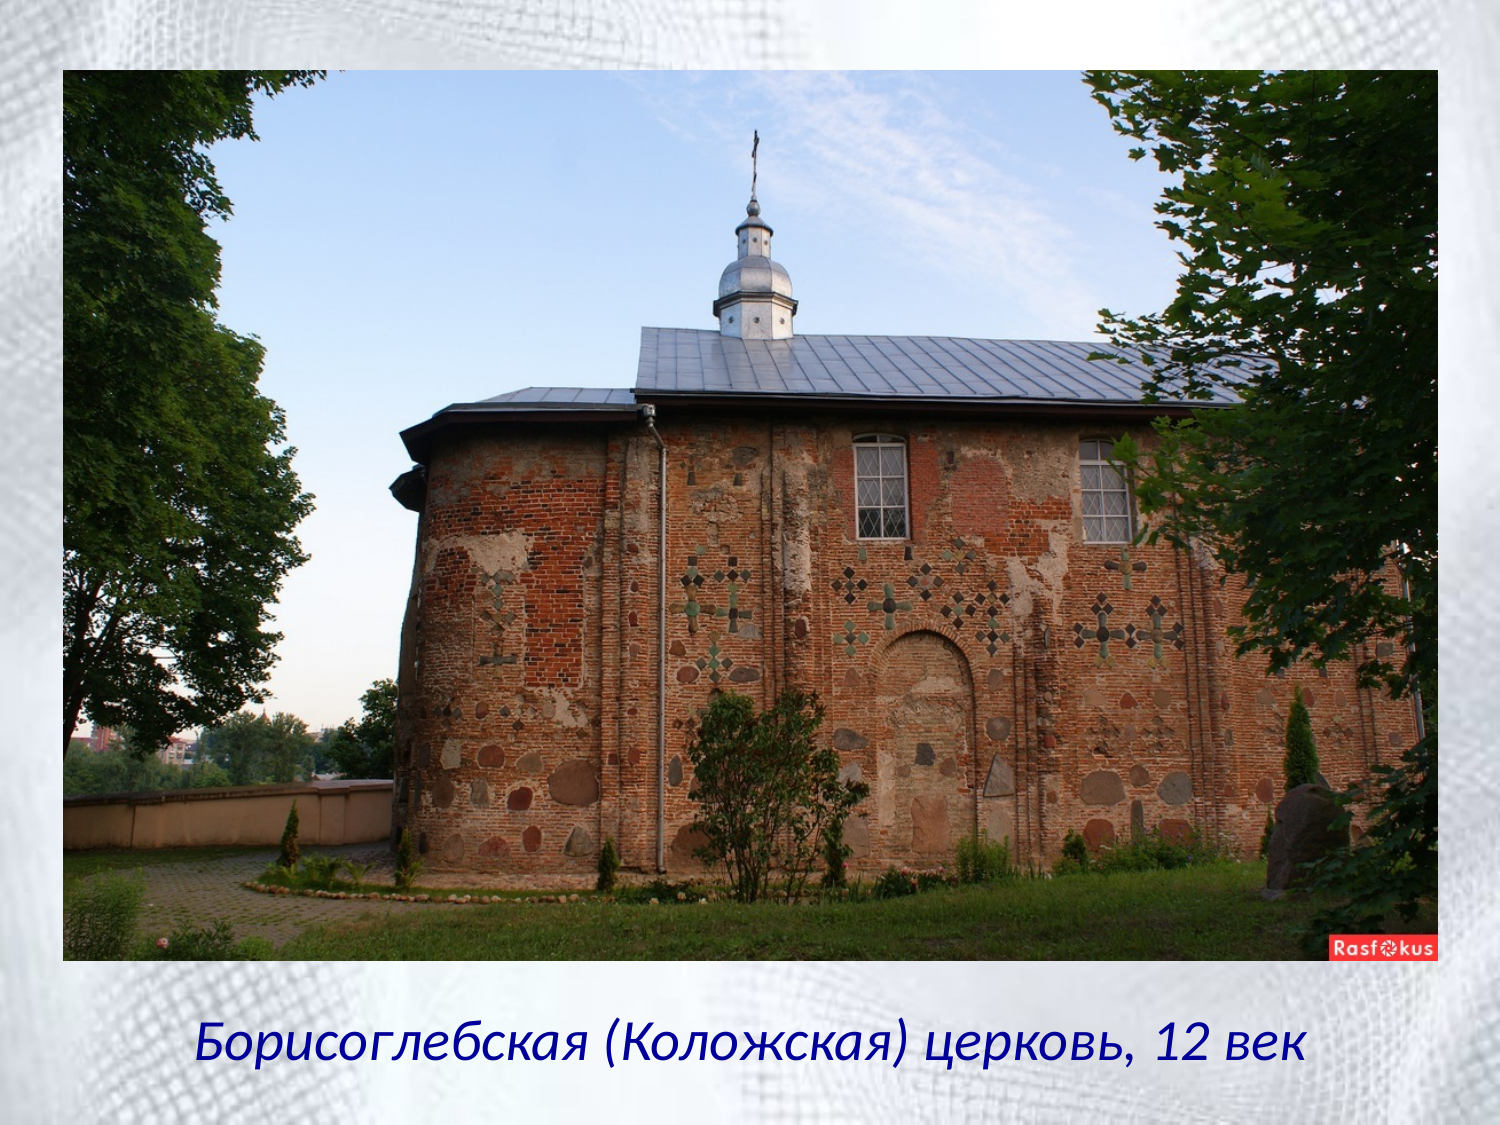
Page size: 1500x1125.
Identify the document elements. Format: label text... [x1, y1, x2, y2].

title Борисоглебская (Коложская) церковь, 12 век [75, 969, 1425, 1125]
picture [0, 0, 1500, 1125]
